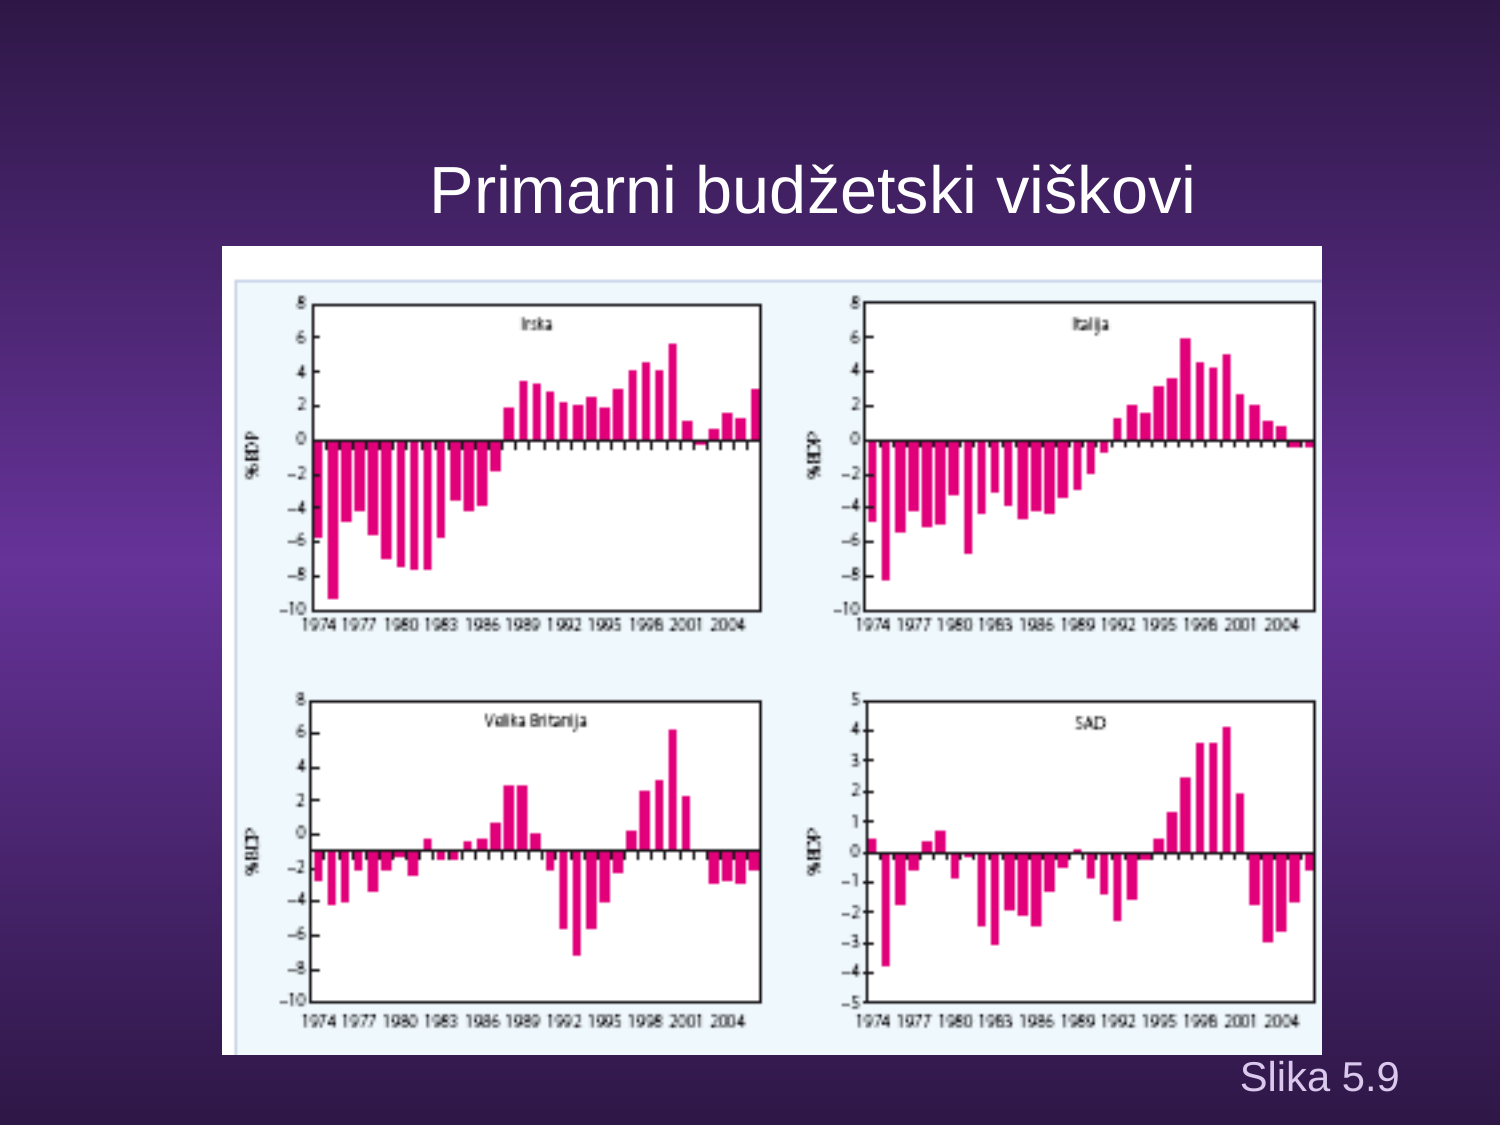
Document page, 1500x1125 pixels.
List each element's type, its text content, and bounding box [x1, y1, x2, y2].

text_box Primarni budžetski viškovi [163, 140, 1463, 234]
picture [222, 245, 1322, 1055]
title Slika 5.9 [1224, 1024, 1500, 1125]
